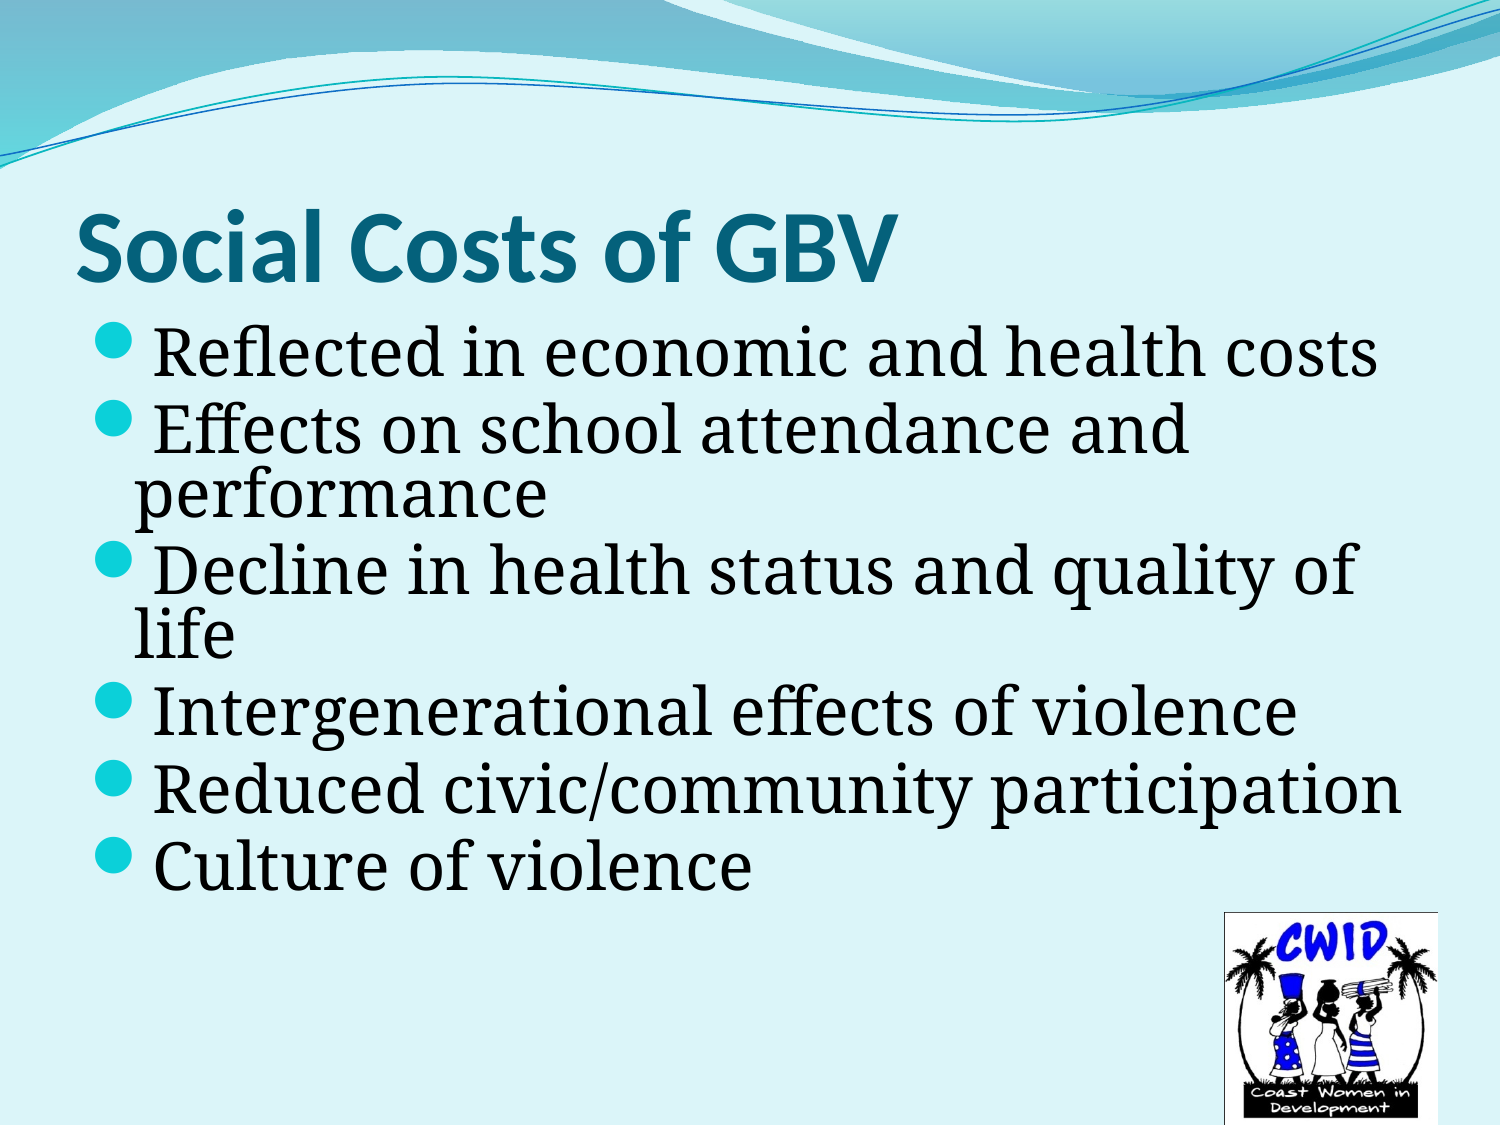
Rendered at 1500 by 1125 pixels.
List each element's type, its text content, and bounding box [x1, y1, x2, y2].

list Reflected in economic and health costs Effects on school attendance and performance Decline in health status and quality of life Intergenerational effects of violence Reduced civic/community participation Culture of violence [75, 317, 1425, 1038]
title Social Costs of GBV [75, 115, 1425, 303]
picture [1224, 912, 1438, 1125]
